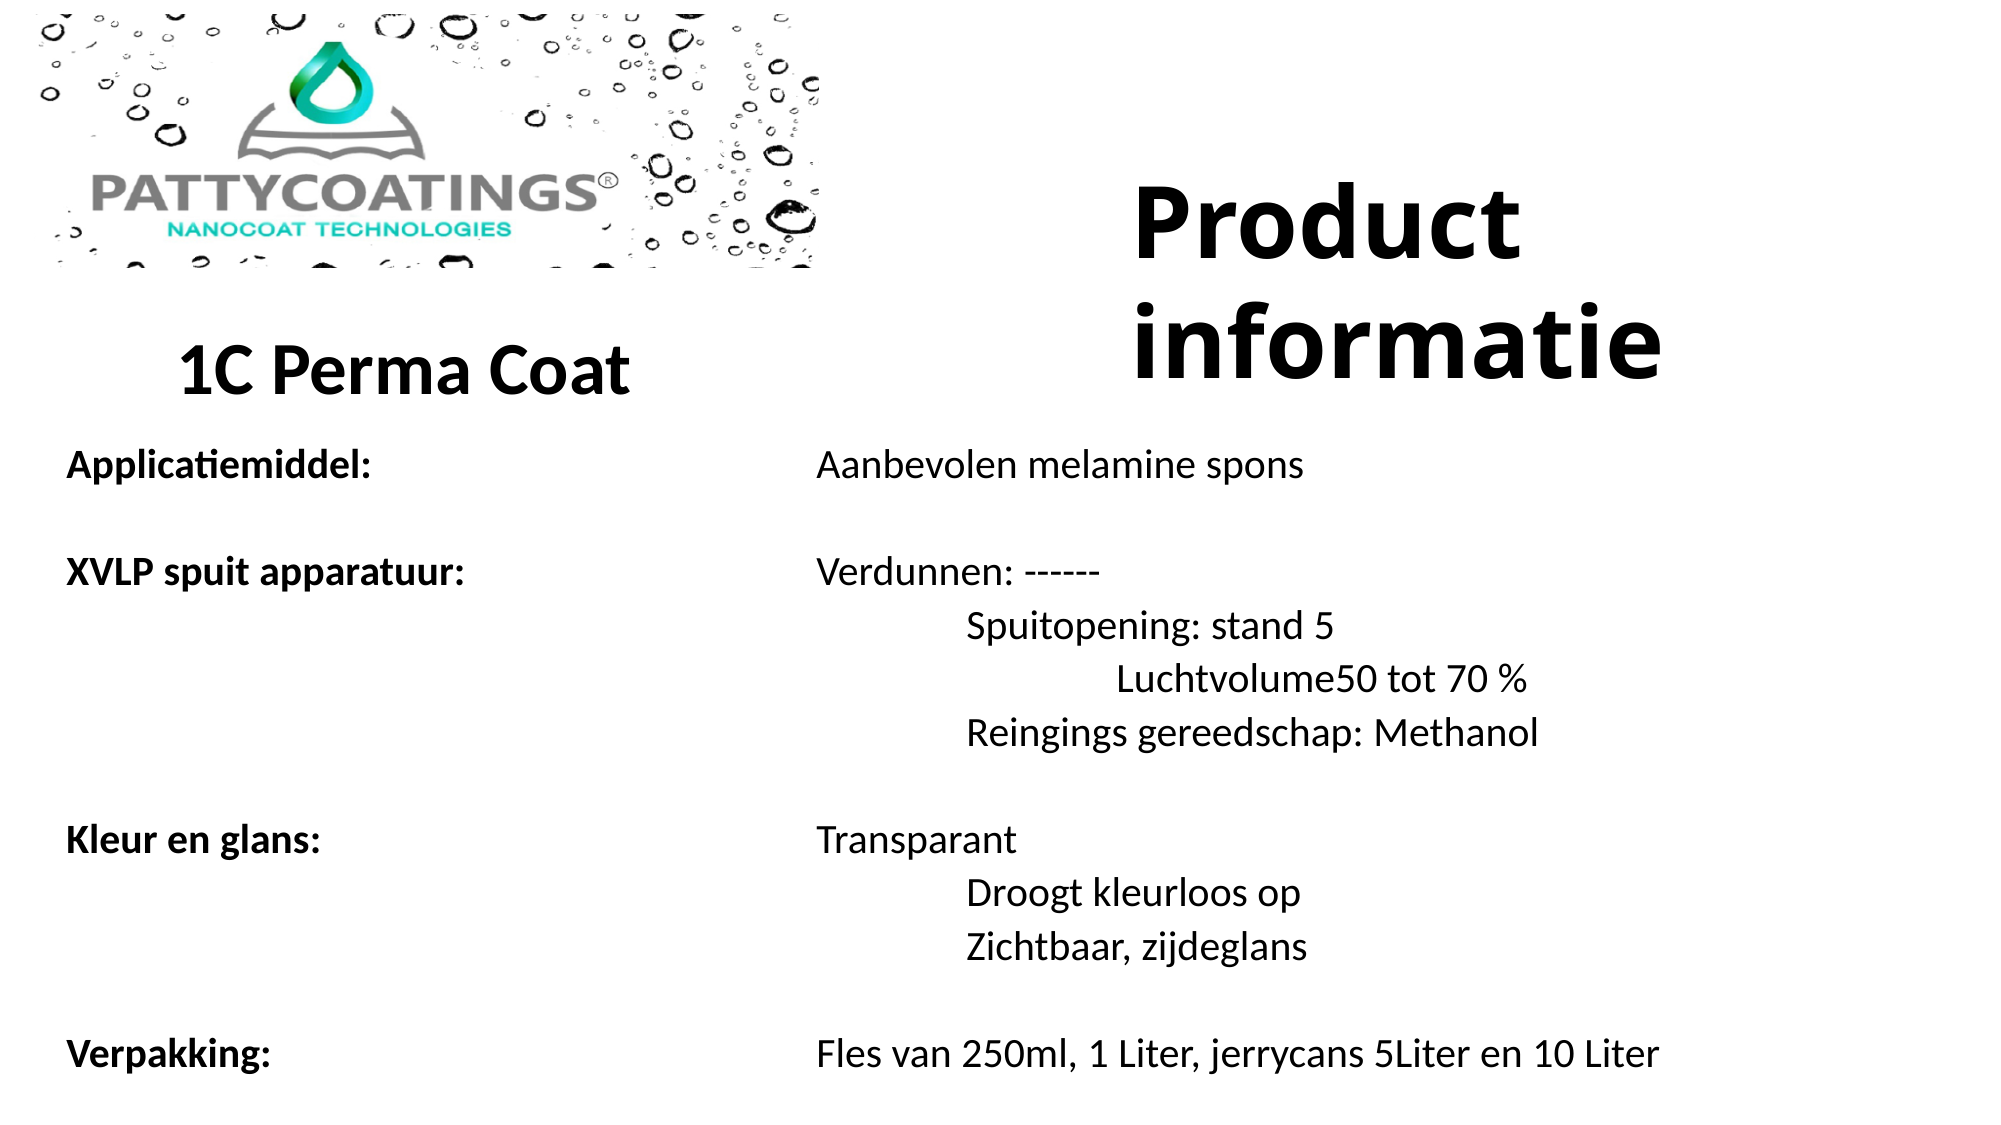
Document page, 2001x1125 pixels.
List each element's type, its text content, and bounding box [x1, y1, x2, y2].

picture [33, 14, 819, 269]
text_box 1C Perma Coat [13, 305, 678, 417]
text_box Product informatie [1115, 150, 1902, 406]
text_box Applicatiemiddel: Aanbevolen melamine spons XVLP spuit apparatuur: Verdunnen: ------ Spuitopening: stand 5 Luchtvolume50 tot 70 % Reingings gereedschap: Methanol Kleur en glans: Transparant Droogt kleurloos op Zichtbaar, zijdeglans Verpakking: Fles van 250ml, 1 Liter, jerrycans 5Liter en 10 Liter [0, 426, 1972, 1083]
